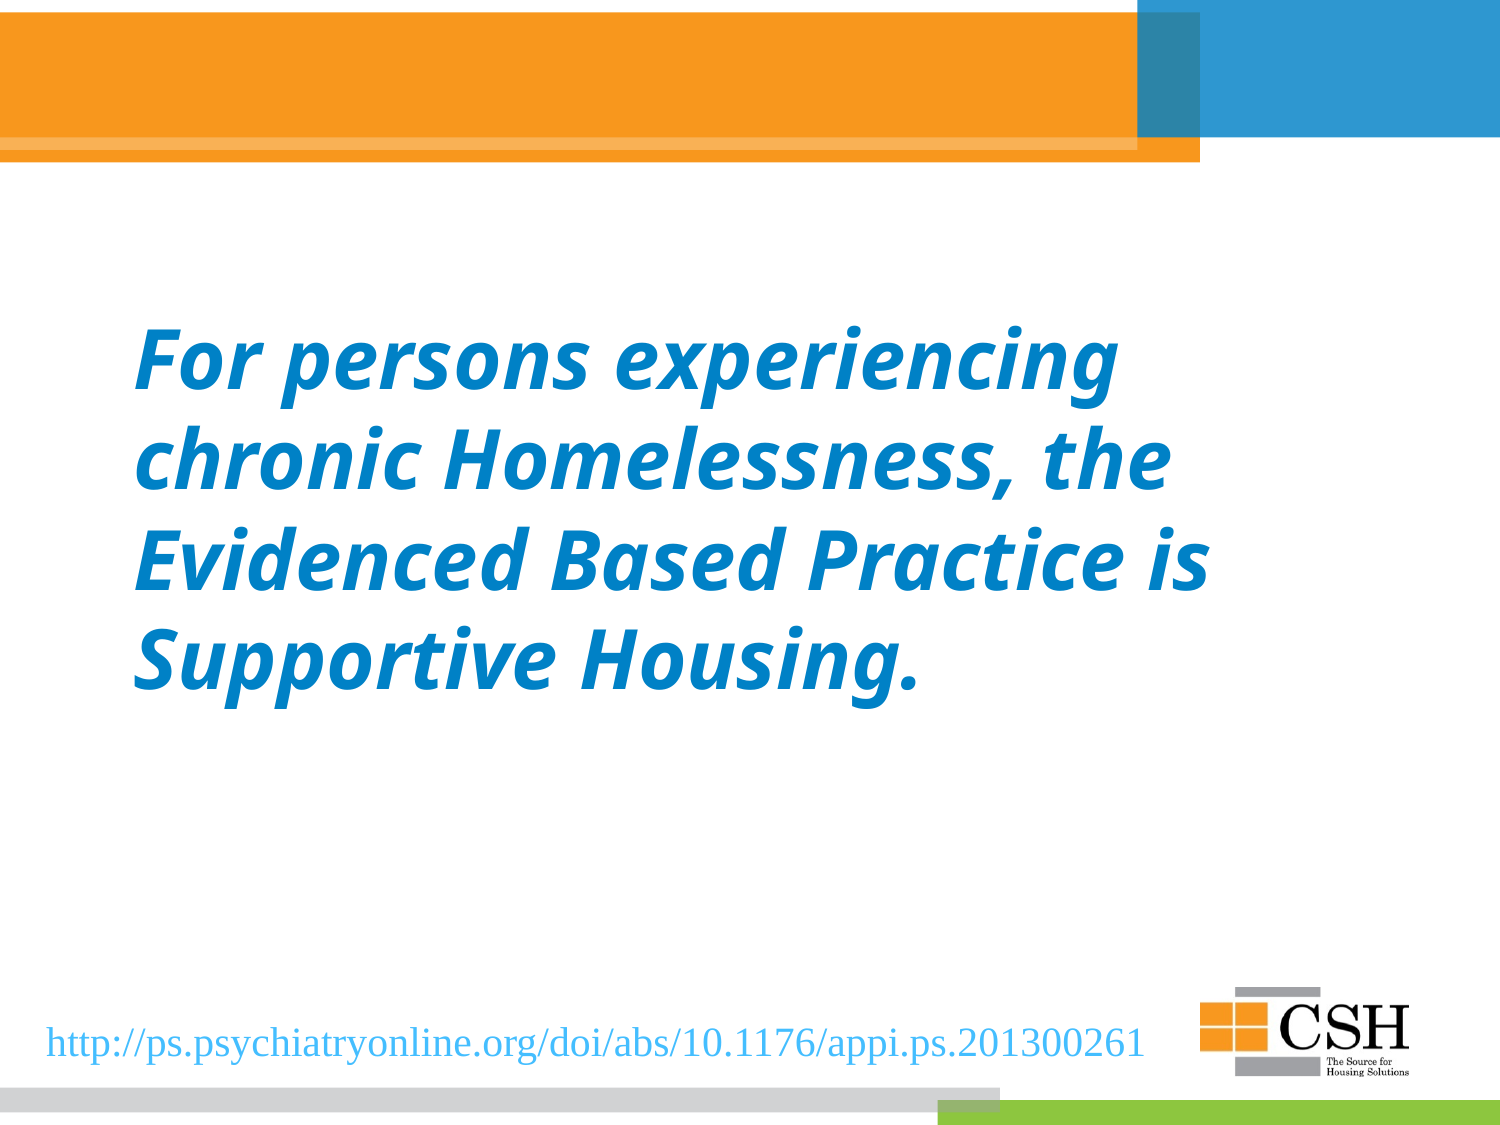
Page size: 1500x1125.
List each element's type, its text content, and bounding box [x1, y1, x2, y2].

text_box http://ps.psychiatryonline.org/doi/abs/10.1176/appi.ps.201300261 [0, 1007, 1162, 1073]
picture [1200, 987, 1409, 1077]
list For persons experiencing chronic Homelessness, the Evidenced Based Practice is Supportive Housing. [118, 306, 1394, 715]
